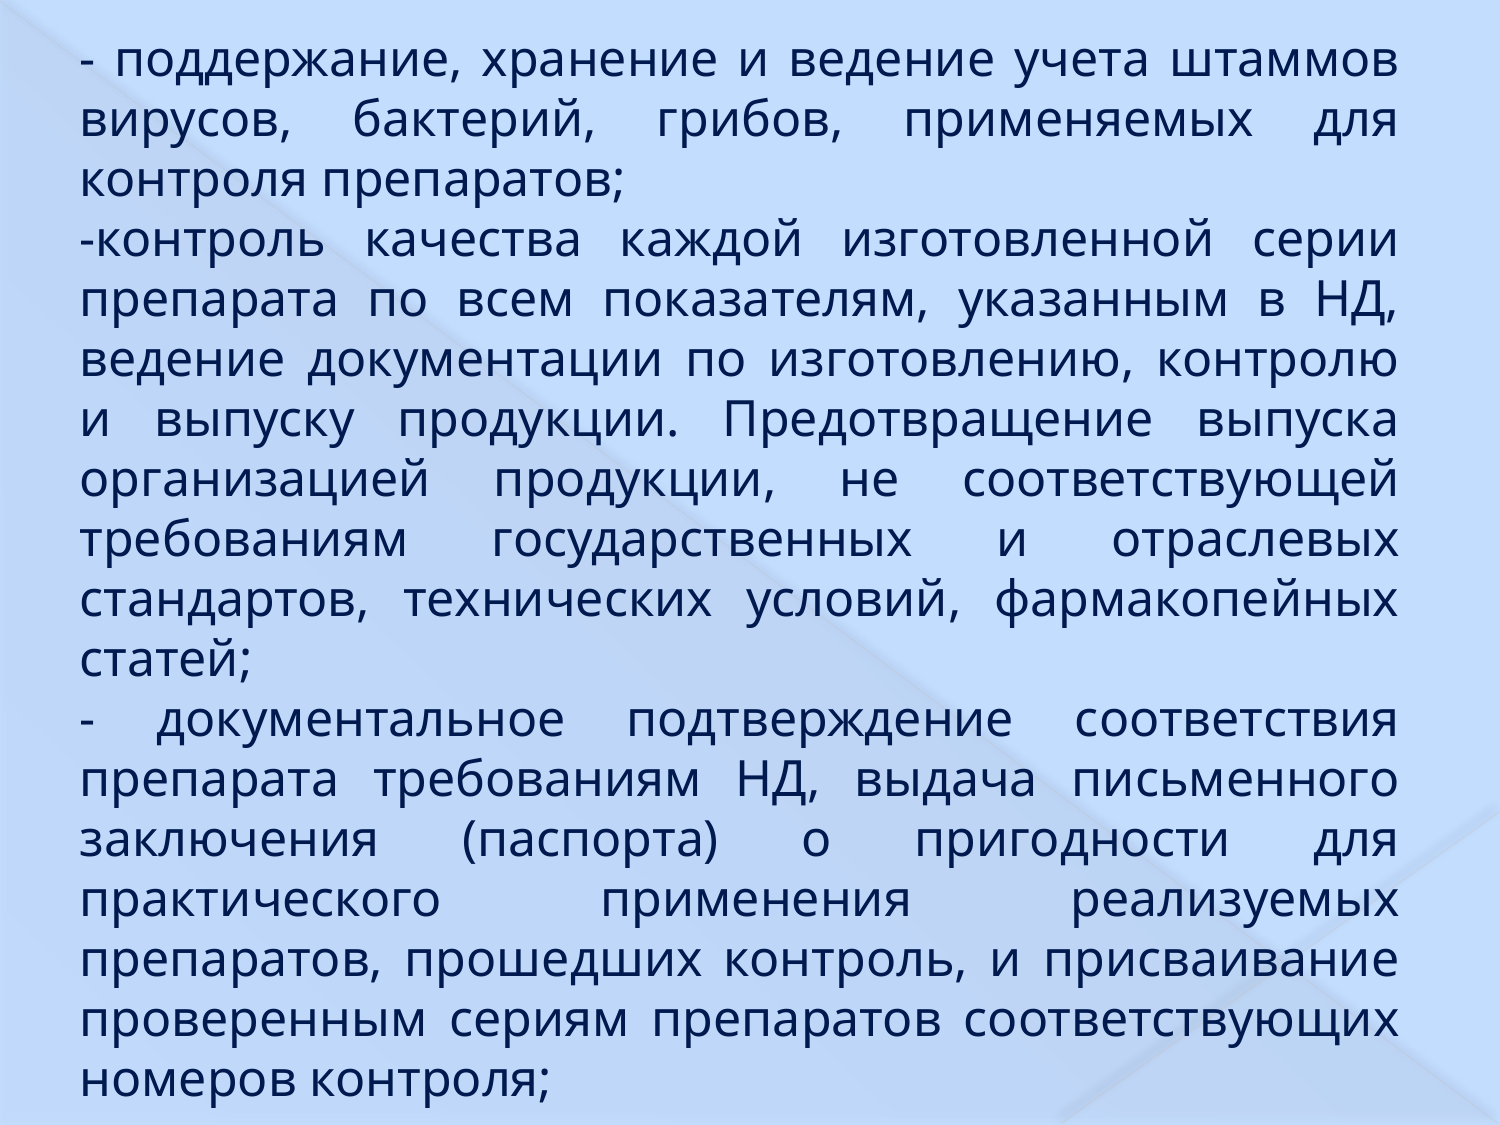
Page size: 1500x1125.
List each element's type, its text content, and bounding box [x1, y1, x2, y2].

text_box - поддержание, хранение и ведение учета штаммов вирусов, бактерий, грибов, применяемых для контроля препаратов; -контроль качества каждой изготовленной серии препарата по всем показателям, указанным в НД, ведение документации по изготовлению, контролю и выпуску продукции. Предотвращение выпуска организацией продукции, не соответствующей требованиям государственных и отраслевых стандартов, технических условий, фармакопейных статей; - документальное подтверждение соответствия препарата требованиям НД, выдача письменного заключения (паспорта) о пригодности для практического применения реализуемых препаратов, прошедших контроль, и присваивание проверенным сериям препаратов соответствующих номеров контроля; [64, 19, 1415, 1114]
